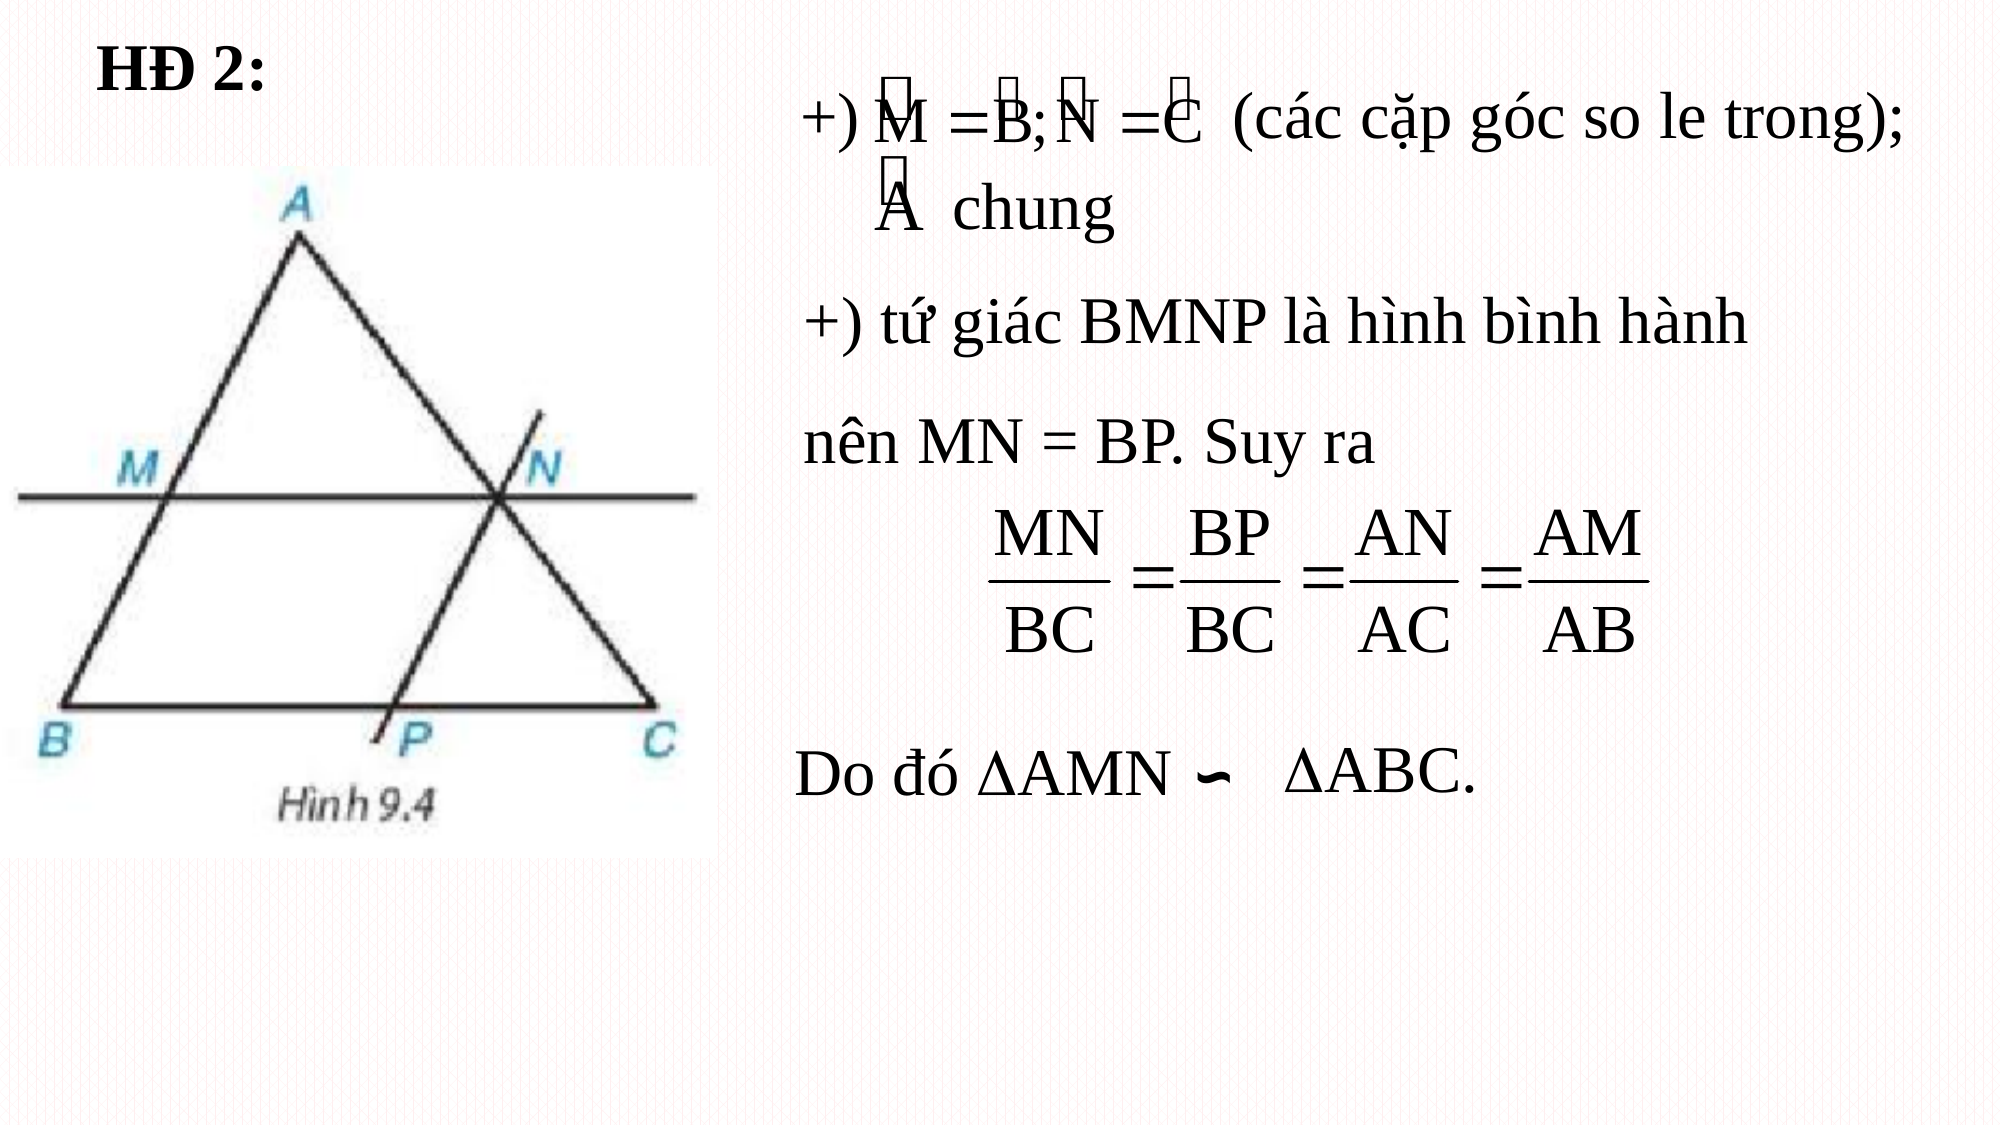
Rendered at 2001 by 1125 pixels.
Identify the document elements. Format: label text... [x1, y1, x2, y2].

text_box HĐ 2: [81, 16, 318, 111]
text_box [777, 63, 1942, 824]
picture [0, 166, 717, 858]
